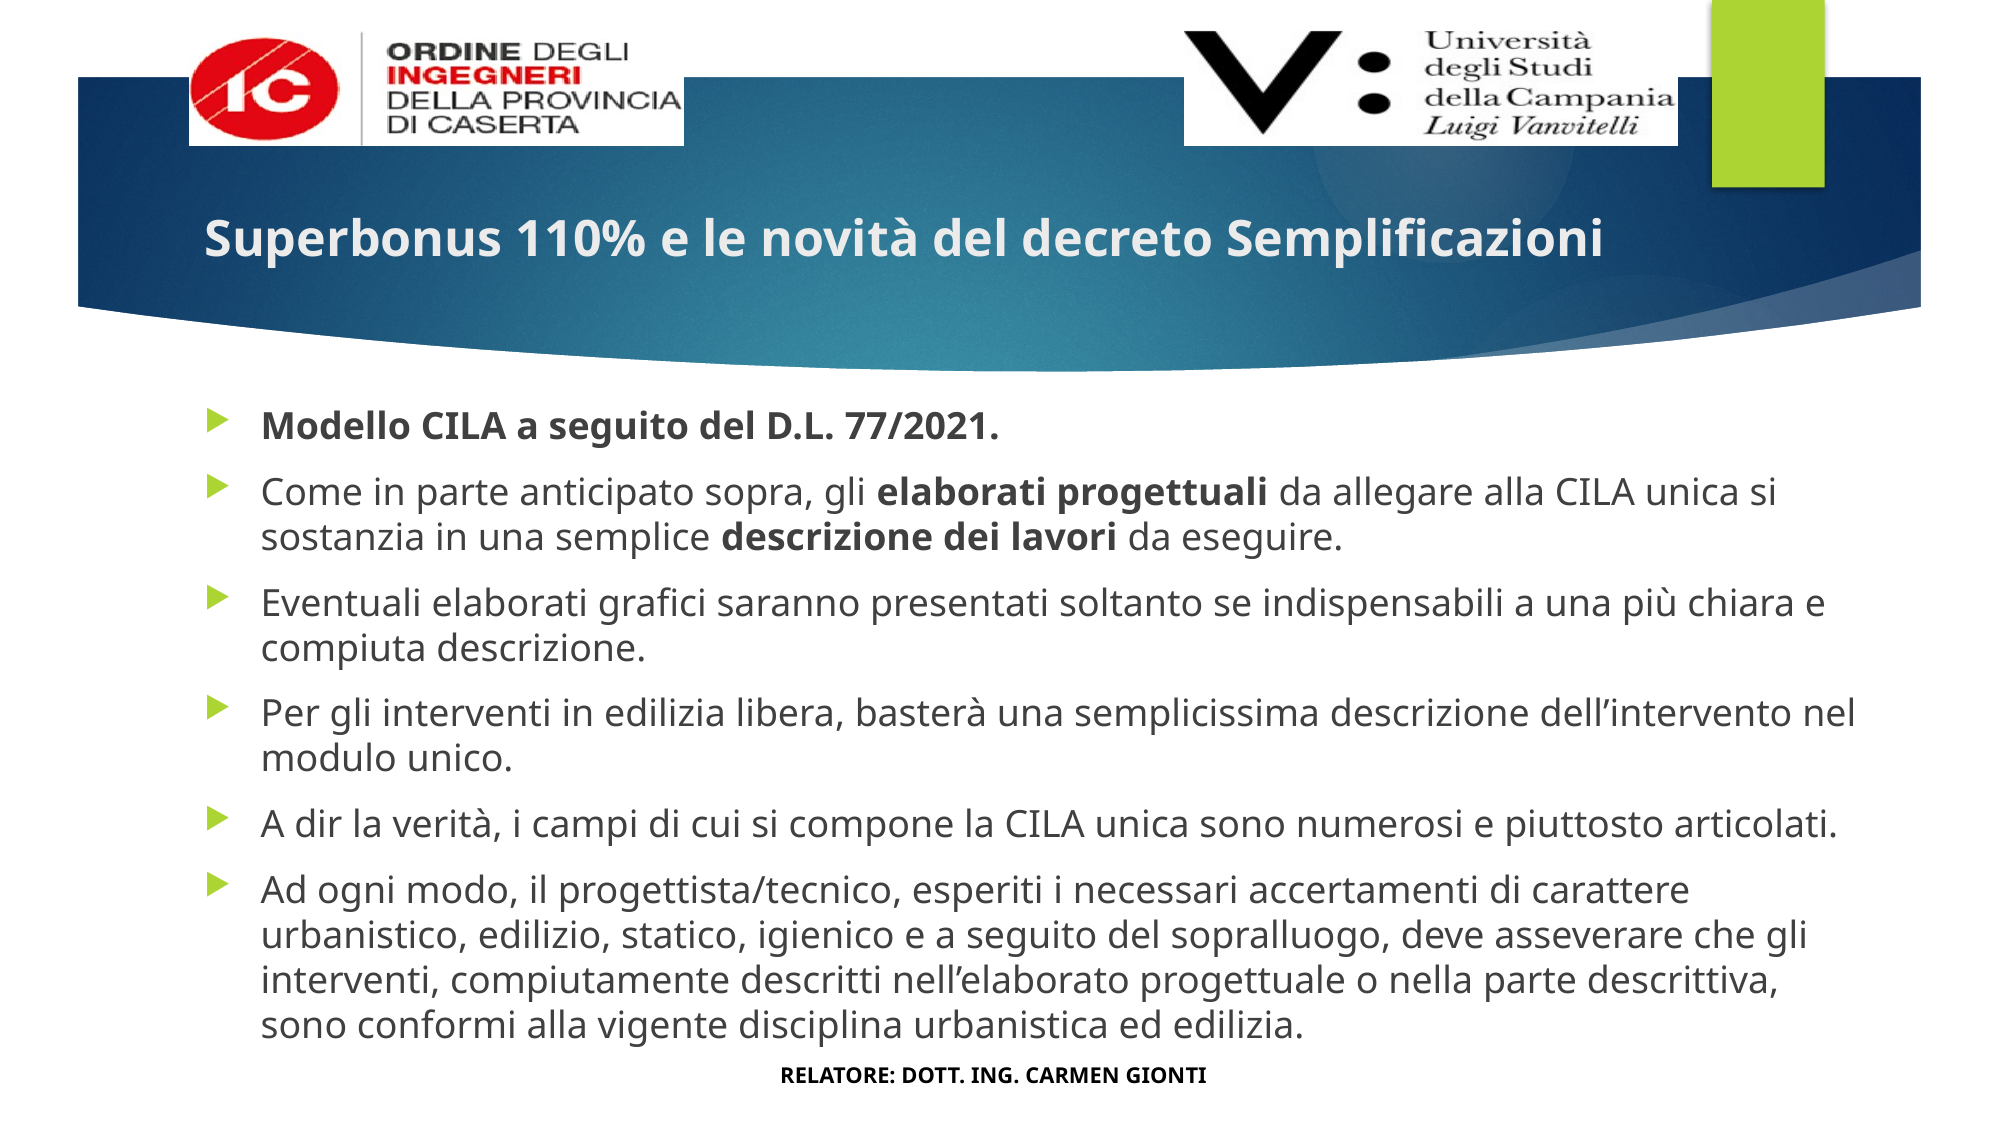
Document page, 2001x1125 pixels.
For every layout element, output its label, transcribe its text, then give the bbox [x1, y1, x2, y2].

picture [189, 31, 684, 147]
list Modello CILA a seguito del D.L. 77/2021. Come in parte anticipato sopra, gli elaborati progettuali da allegare alla CILA unica si sostanzia in una semplice descrizione dei lavori da eseguire. Eventuali elaborati grafici saranno presentati soltanto se indispensabili a una più chiara e compiuta descrizione. Per gli interventi in edilizia libera, basterà una semplicissima descrizione dell’intervento nel modulo unico. A dir la verità, i campi di cui si compone la CILA unica sono numerosi e piuttosto articolati. Ad ogni modo, il progettista/tecnico, esperiti i necessari accertamenti di carattere urbanistico, edilizio, statico, igienico e a seguito del sopralluogo, deve asseverare che gli interventi, compiutamente descritti nell’elaborato progettuale o nella parte descrittiva, sono conformi alla vigente disciplina urbanistica ed edilizia. [189, 394, 1888, 1055]
title Superbonus 110% e le novità del decreto Semplificazioni [189, 178, 1627, 295]
text_box RELATORE: DOTT. ING. CARMEN GIONTI [270, 1054, 1718, 1125]
picture [1183, 30, 1678, 147]
